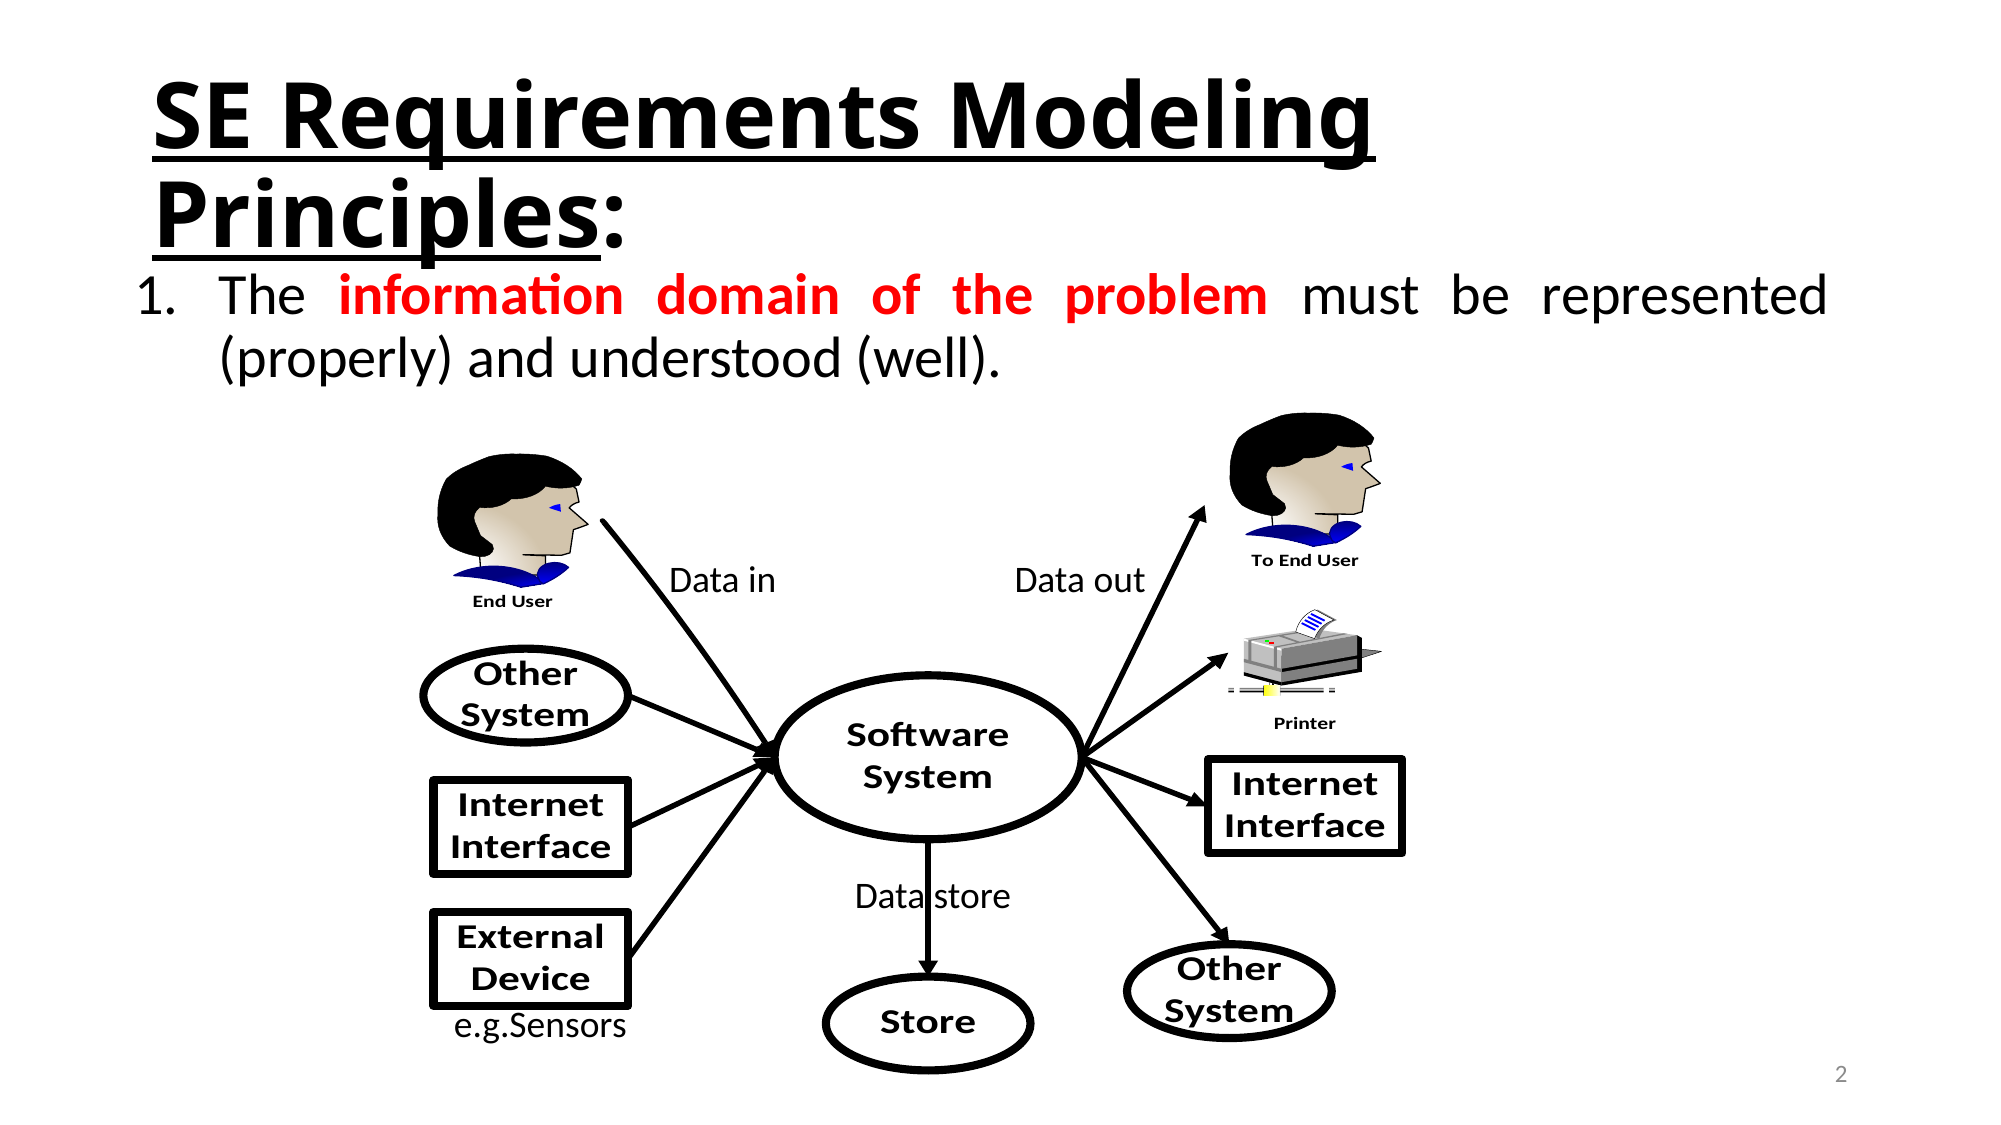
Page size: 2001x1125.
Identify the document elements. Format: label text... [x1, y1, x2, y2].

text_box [417, 410, 1413, 1076]
slide_number 2 [1412, 1042, 1863, 1103]
title SE Requirements Modeling Principles: [137, 59, 1863, 278]
list The information domain of the problem must be represented (properly) and understood (well). [119, 256, 1845, 971]
